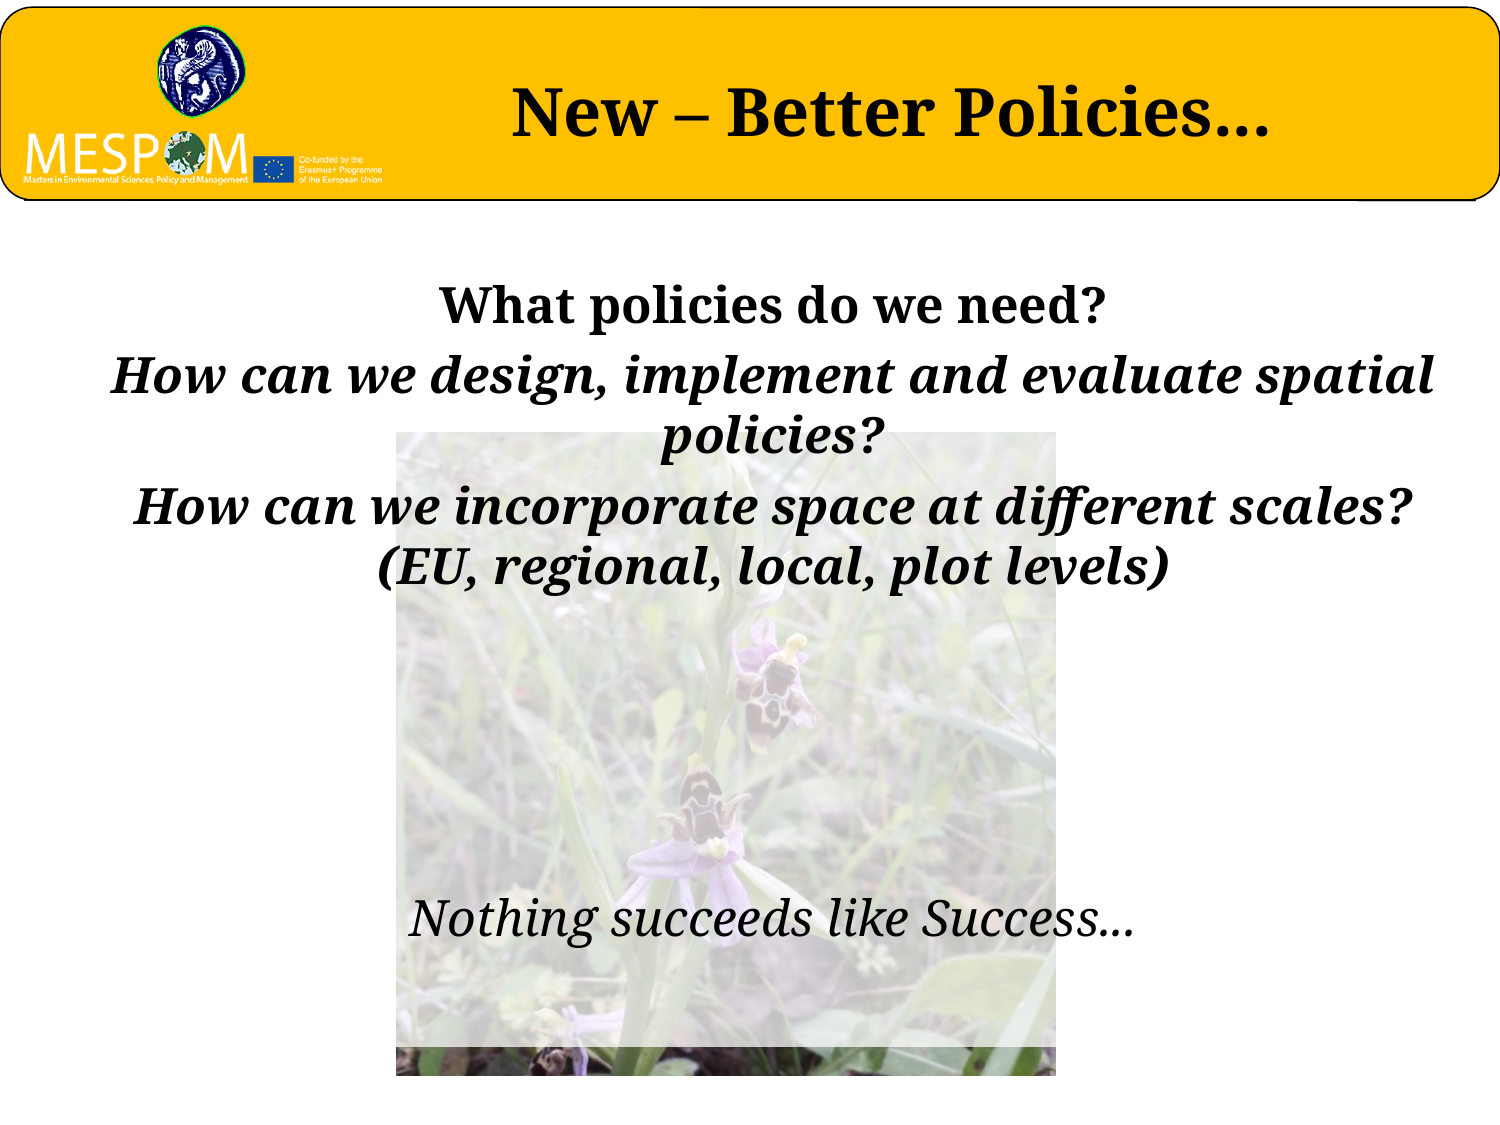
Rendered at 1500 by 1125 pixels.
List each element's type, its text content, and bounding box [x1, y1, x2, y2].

picture [152, 24, 248, 123]
subtitle What policies do we need? How can we design, implement and evaluate spatial policies? How can we incorporate space at different scales? (EU, regional, local, plot levels) Nothing succeeds like Success... [76, 243, 1471, 1047]
picture [396, 1047, 1056, 1076]
picture [23, 128, 336, 188]
title New – Better Policies... [336, 31, 1447, 188]
